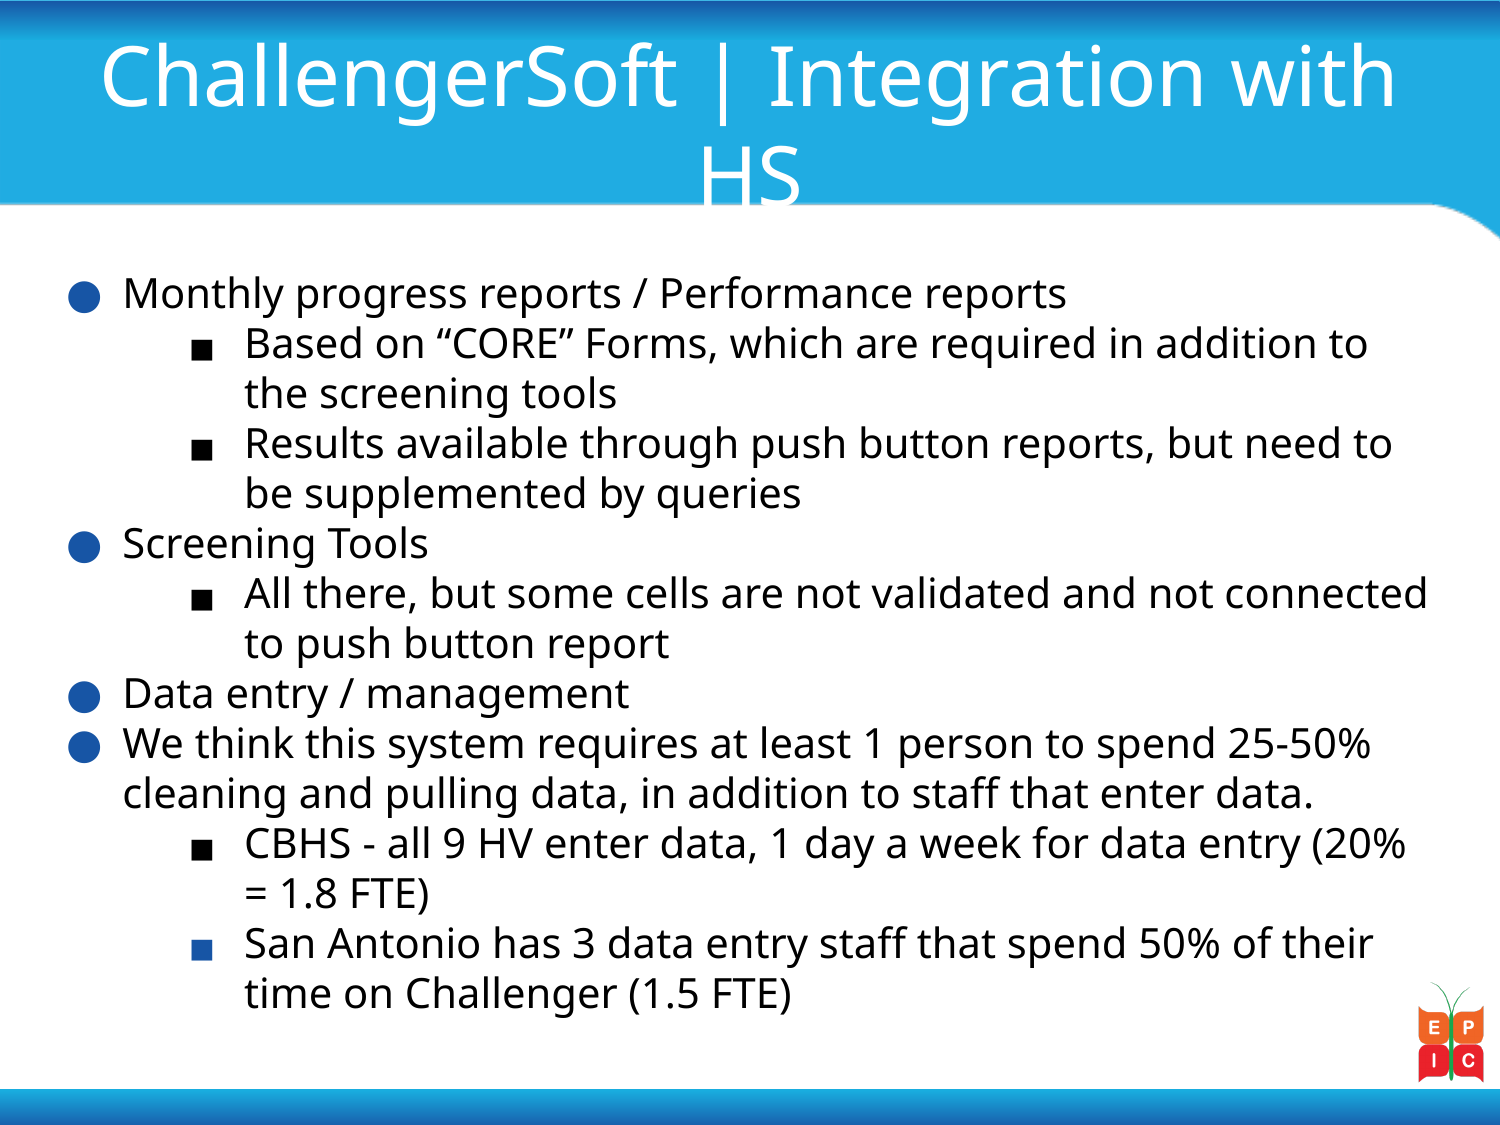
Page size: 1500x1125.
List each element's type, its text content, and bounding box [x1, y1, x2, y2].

title ChallengerSoft | Integration with HS [51, 60, 1449, 187]
list Monthly progress reports / Performance reports Based on “CORE” Forms, which are required in addition to the screening tools Results available through push button reports, but need to be supplemented by queries Screening Tools All there, but some cells are not validated and not connected to push button report Data entry / management We think this system requires at least 1 person to spend 25-50% cleaning and pulling data, in addition to staff that enter data. CBHS - all 9 HV enter data, 1 day a week for data entry (20% = 1.8 FTE) San Antonio has 3 data entry staff that spend 50% of their time on Challenger (1.5 FTE) [51, 252, 1449, 1061]
picture [0, 0, 1500, 241]
picture [1412, 978, 1488, 1088]
